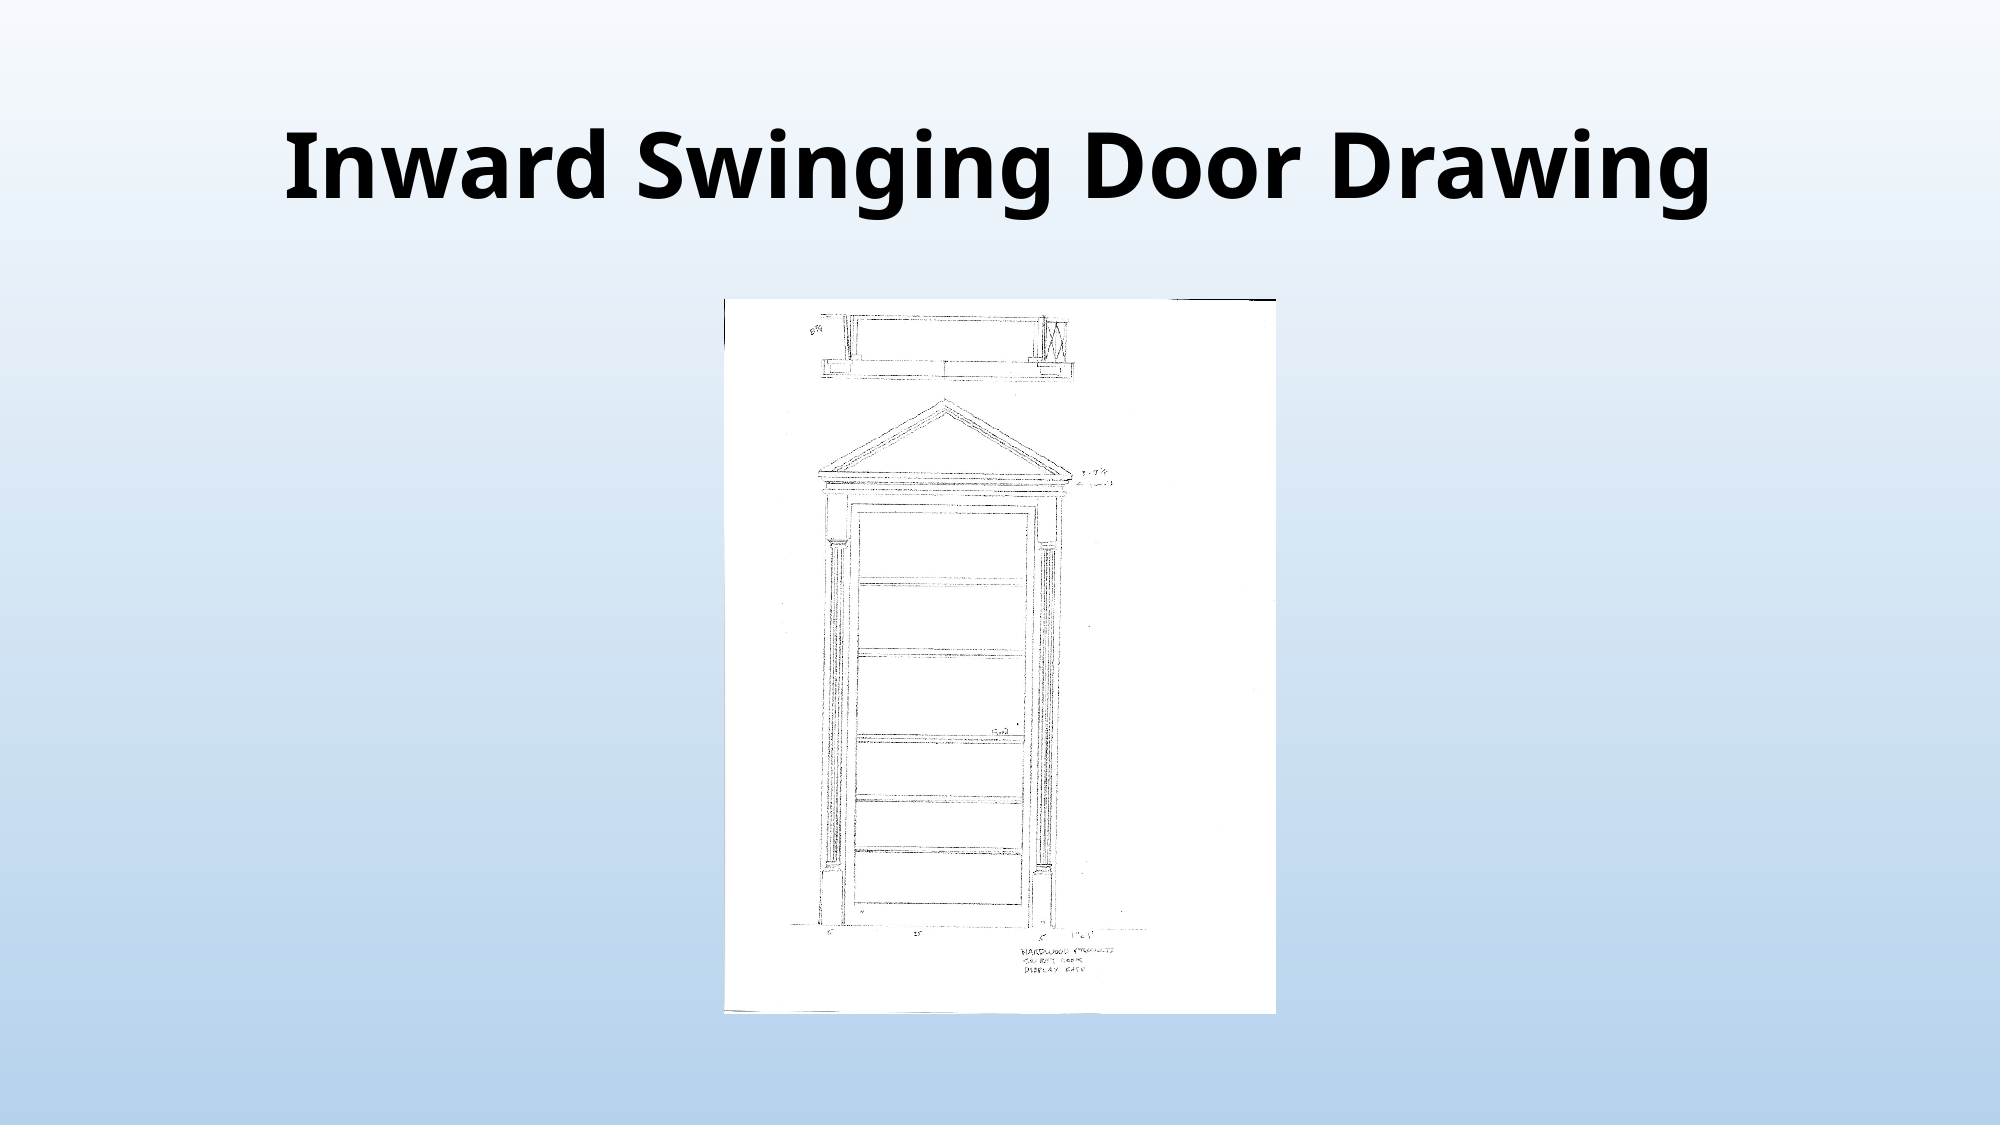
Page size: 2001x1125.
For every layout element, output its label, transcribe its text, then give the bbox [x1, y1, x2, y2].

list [724, 299, 1276, 1014]
title Inward Swinging Door Drawing [137, 59, 1863, 278]
